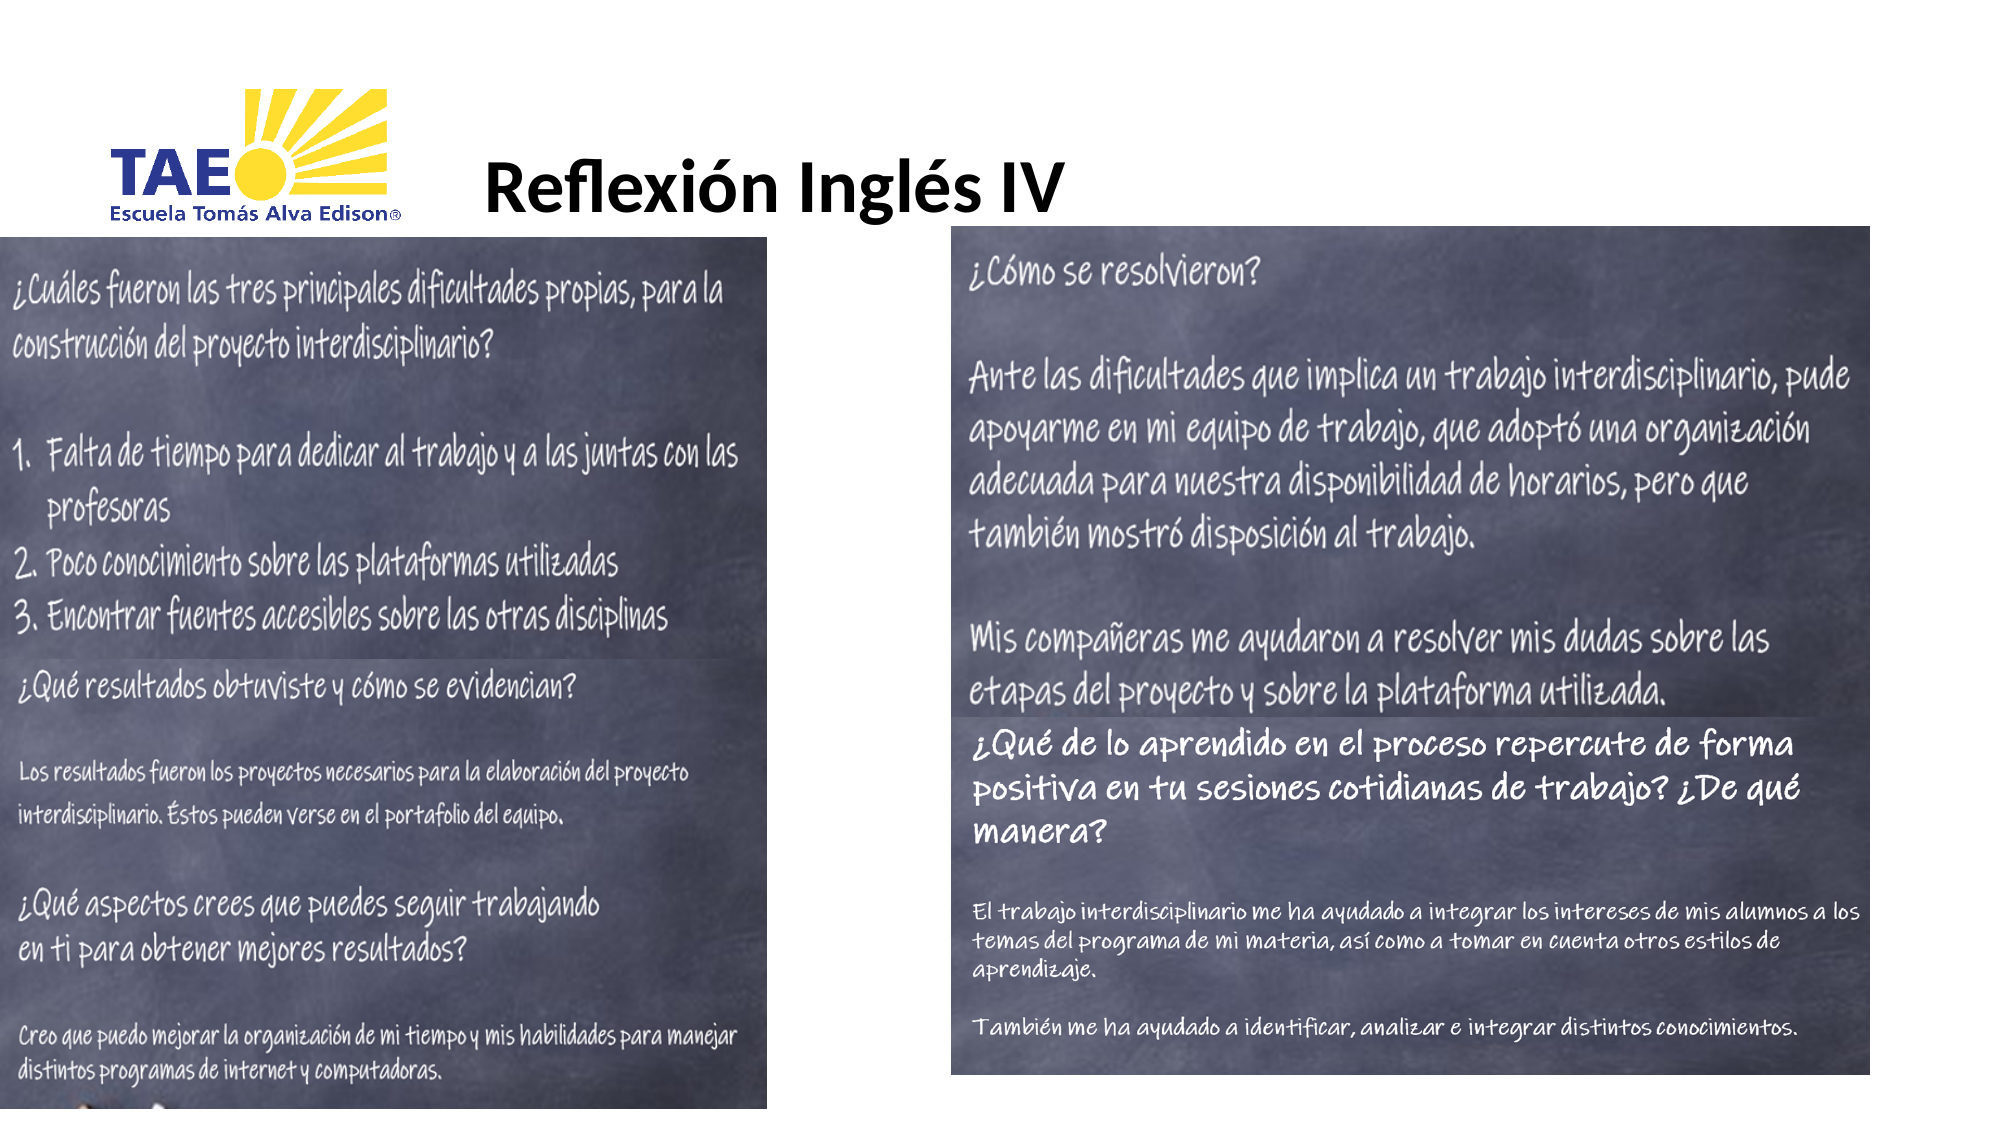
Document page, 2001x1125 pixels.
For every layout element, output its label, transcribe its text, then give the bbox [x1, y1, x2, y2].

picture [951, 226, 1870, 1076]
title Reflexión Inglés IV [469, 139, 1833, 238]
picture [0, 71, 768, 1109]
